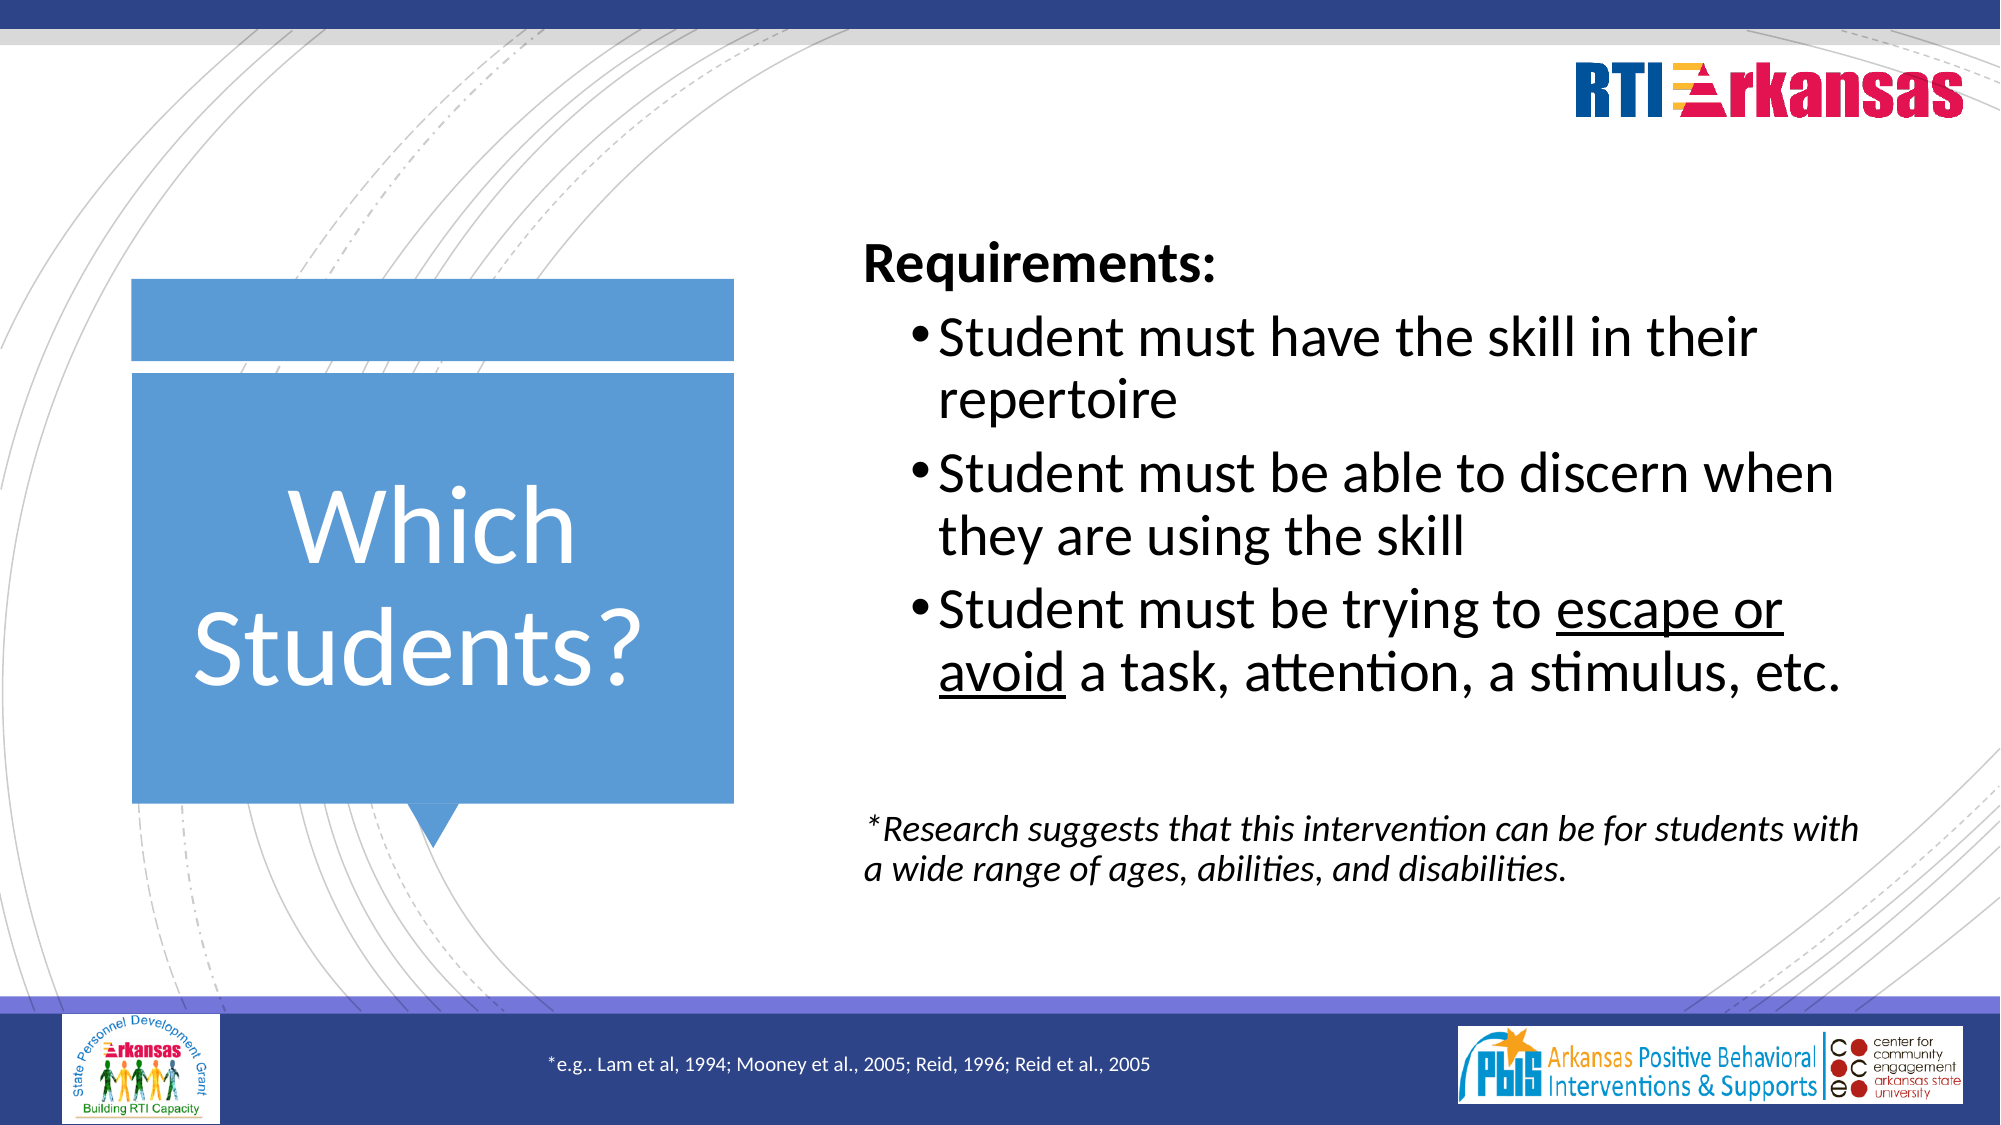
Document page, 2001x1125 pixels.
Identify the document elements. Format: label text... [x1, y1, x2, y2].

picture [1458, 1025, 1964, 1104]
text_box *e.g.. Lam et al, 1994; Mooney et al., 2005; Reid, 1996; Reid et al., 2005 [448, 1043, 1250, 1084]
picture [1573, 55, 1964, 125]
list Requirements: Student must have the skill in their repertoire Student must be able to discern when they are using the skill Student must be trying to escape or avoid a task, attention, a stimulus, etc. *Research suggests that this intervention can be for students with a wide range of ages, abilities, and disabilities. [848, 184, 1898, 938]
title Which Students? [131, 373, 734, 804]
picture [62, 1013, 220, 1124]
